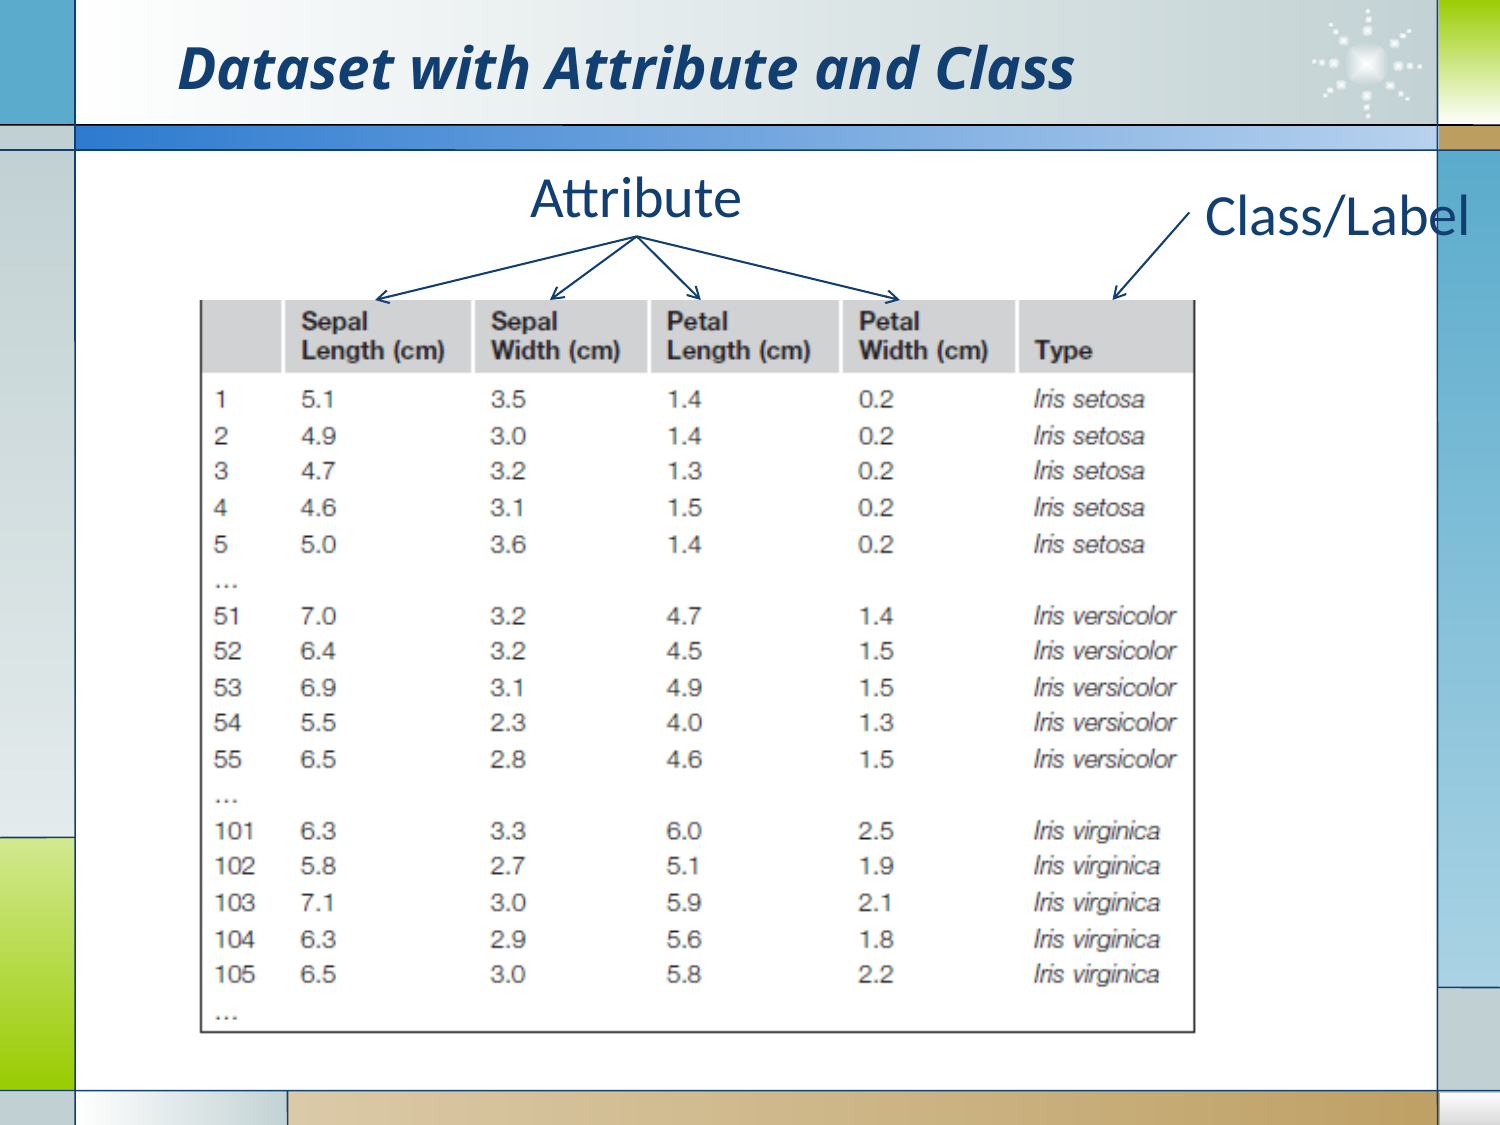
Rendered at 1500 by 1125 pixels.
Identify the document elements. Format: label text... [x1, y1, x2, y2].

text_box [374, 237, 547, 301]
text_box Attribute [516, 151, 758, 235]
text_box Class/Label [1190, 169, 1487, 255]
title Dataset with Attribute and Class [162, 19, 1263, 113]
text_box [549, 237, 633, 301]
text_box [636, 237, 702, 301]
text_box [703, 237, 901, 301]
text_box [1112, 212, 1190, 301]
picture [187, 299, 1215, 1047]
